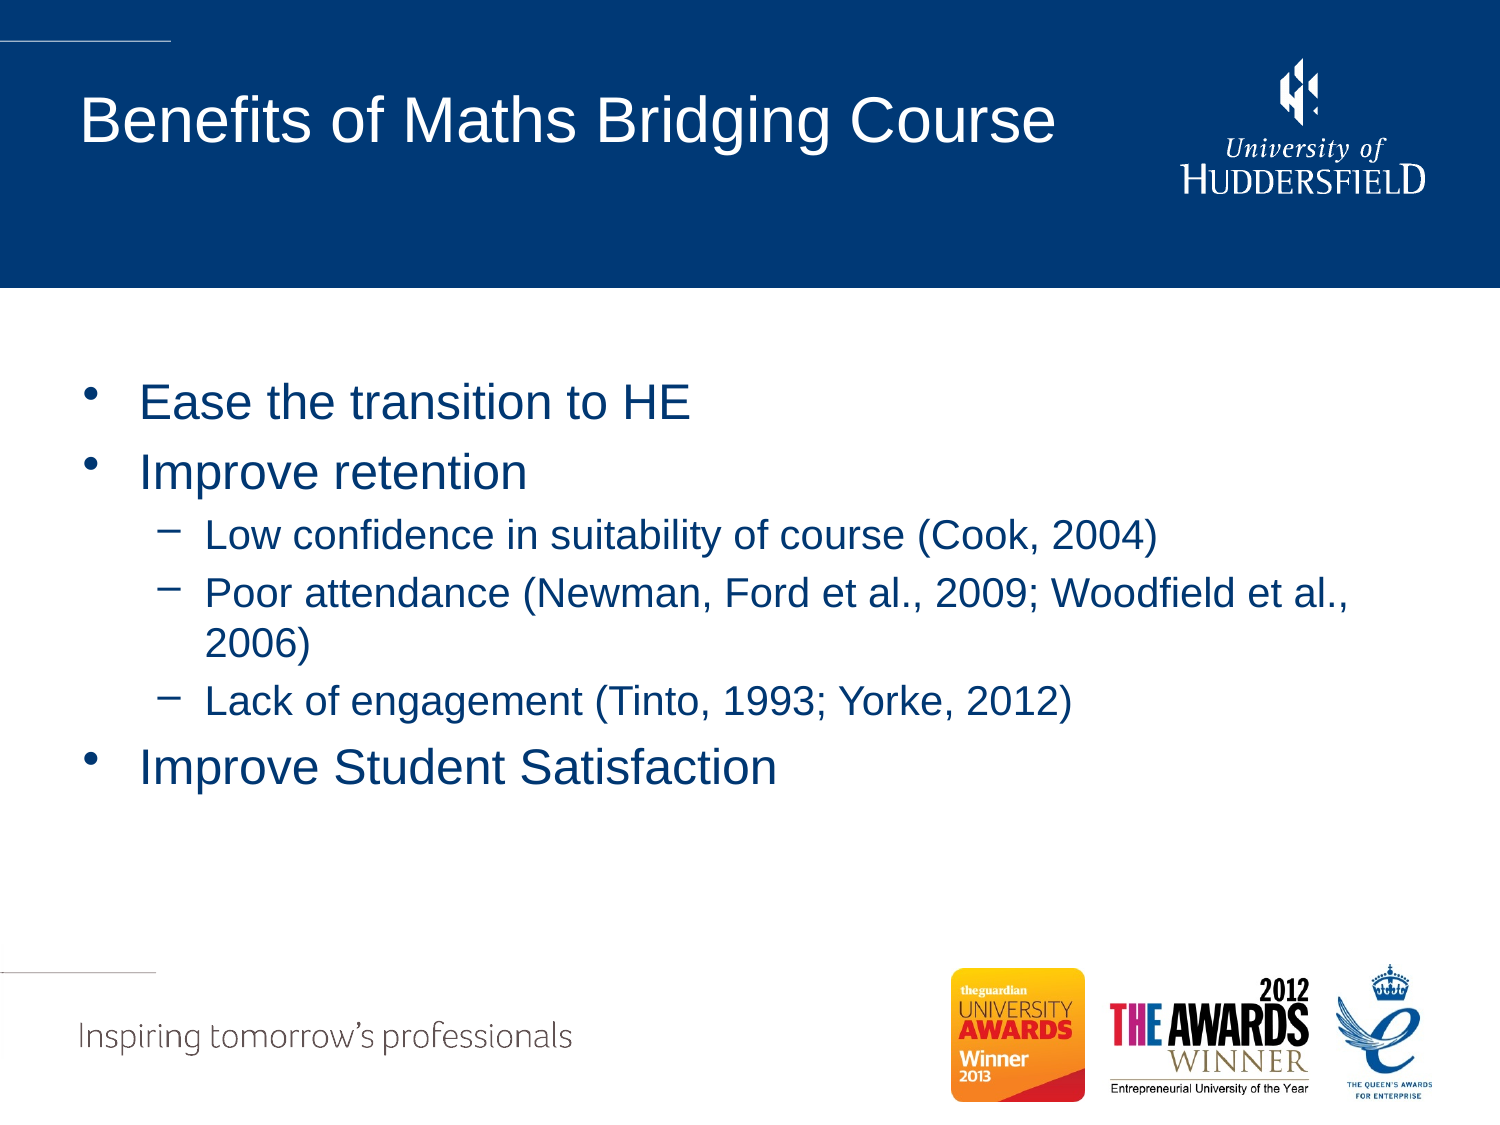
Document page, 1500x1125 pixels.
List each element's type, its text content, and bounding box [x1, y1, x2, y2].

picture [0, 0, 1500, 288]
picture [951, 968, 1085, 1102]
title Benefits of Maths Bridging Course [64, 42, 1415, 191]
picture [0, 944, 591, 1059]
list Ease the transition to HE Improve retention Low confidence in suitability of course (Cook, 2004) Poor attendance (Newman, Ford et al., 2009; Woodfield et al., 2006) Lack of engagement (Tinto, 1993; Yorke, 2012) Improve Student Satisfaction [67, 361, 1418, 953]
picture [1091, 969, 1329, 1101]
picture [1336, 964, 1432, 1102]
